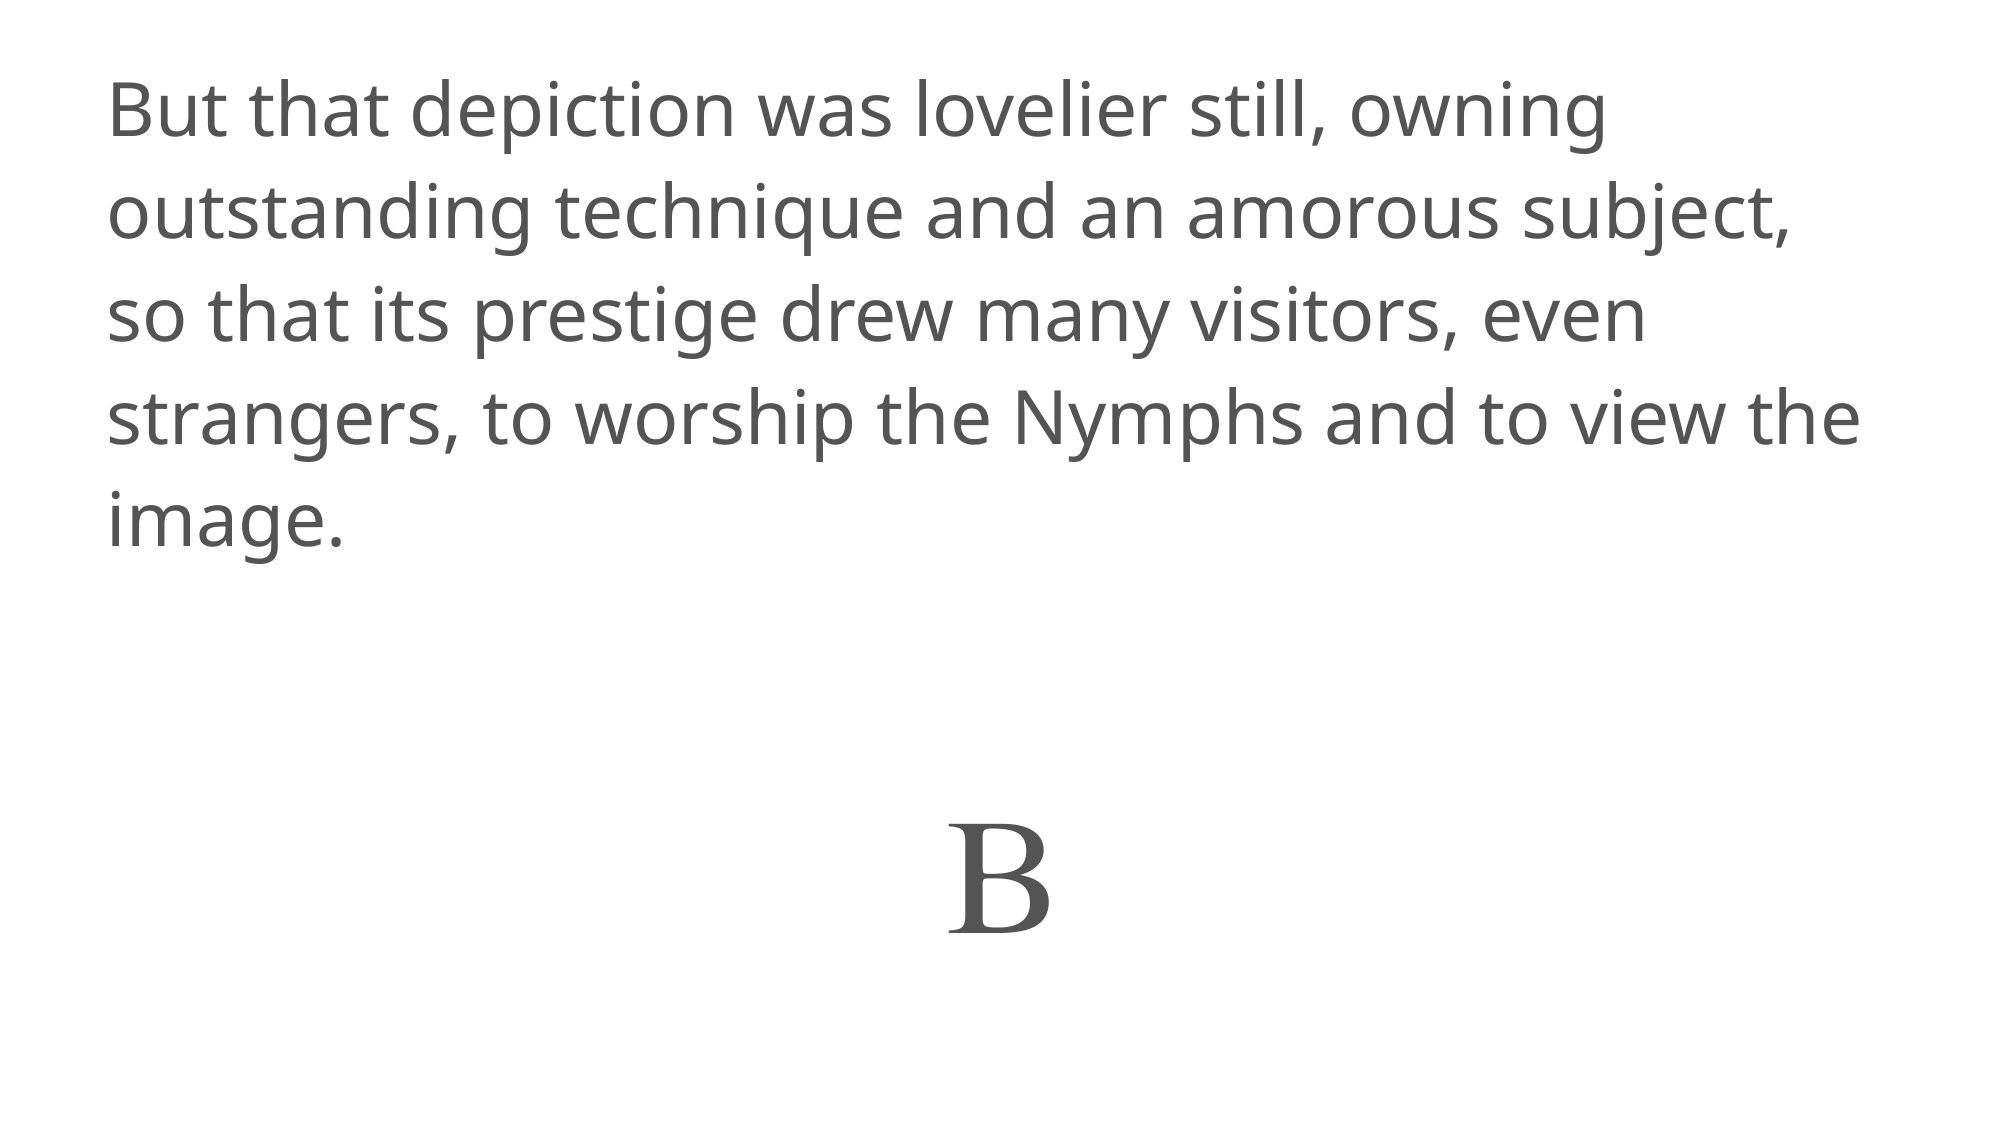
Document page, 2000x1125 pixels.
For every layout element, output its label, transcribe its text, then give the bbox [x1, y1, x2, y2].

text_box  [928, 781, 1071, 977]
text_box But that depiction was lovelier still, owning outstanding technique and an amorous subject, so that its prestige drew many visitors, even strangers, to worship the Nymphs and to view the image. [92, 41, 1908, 570]
